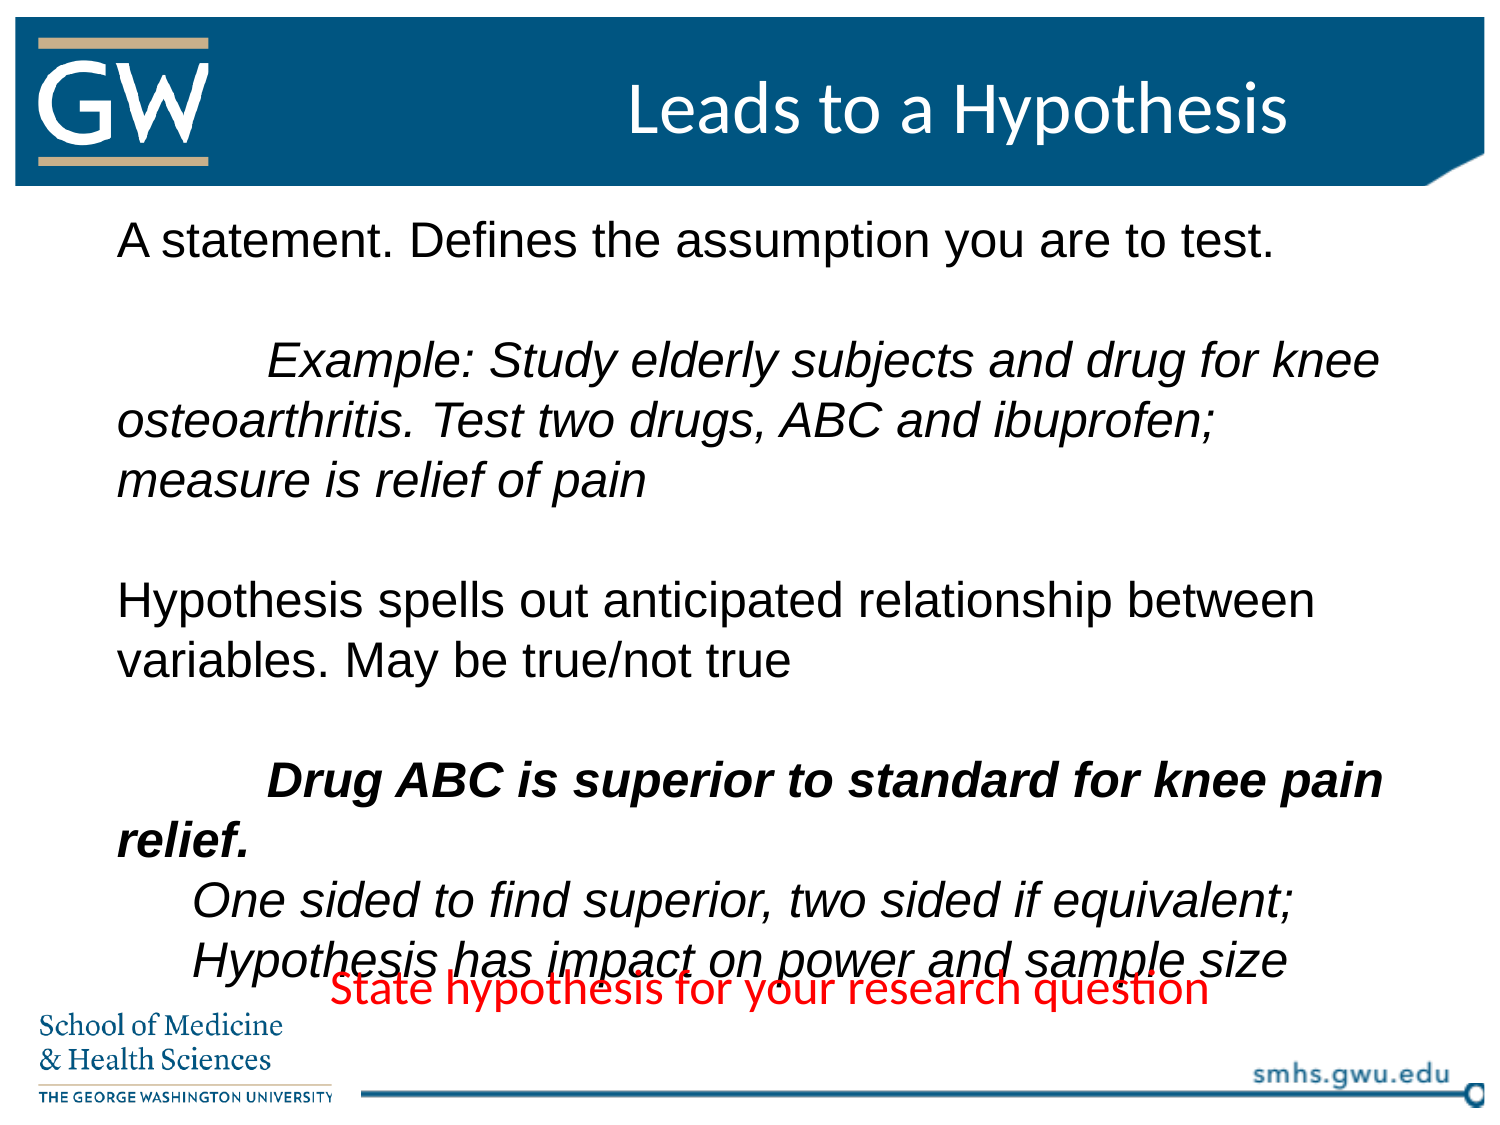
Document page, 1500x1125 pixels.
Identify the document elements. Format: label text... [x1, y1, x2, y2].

text_box State hypothesis for your research question [315, 947, 1226, 1023]
text_box Leads to a Hypothesis [613, 50, 1305, 156]
text_box A statement. Defines the assumption you are to test. Example: Study elderly subjects and drug for knee osteoarthritis. Test two drugs, ABC and ibuprofen; measure is relief of pain Hypothesis spells out anticipated relationship between variables. May be true/not true Drug ABC is superior to standard for knee pain relief. One sided to find superior, two sided if equivalent; Hypothesis has impact on power and sample size [102, 199, 1500, 995]
